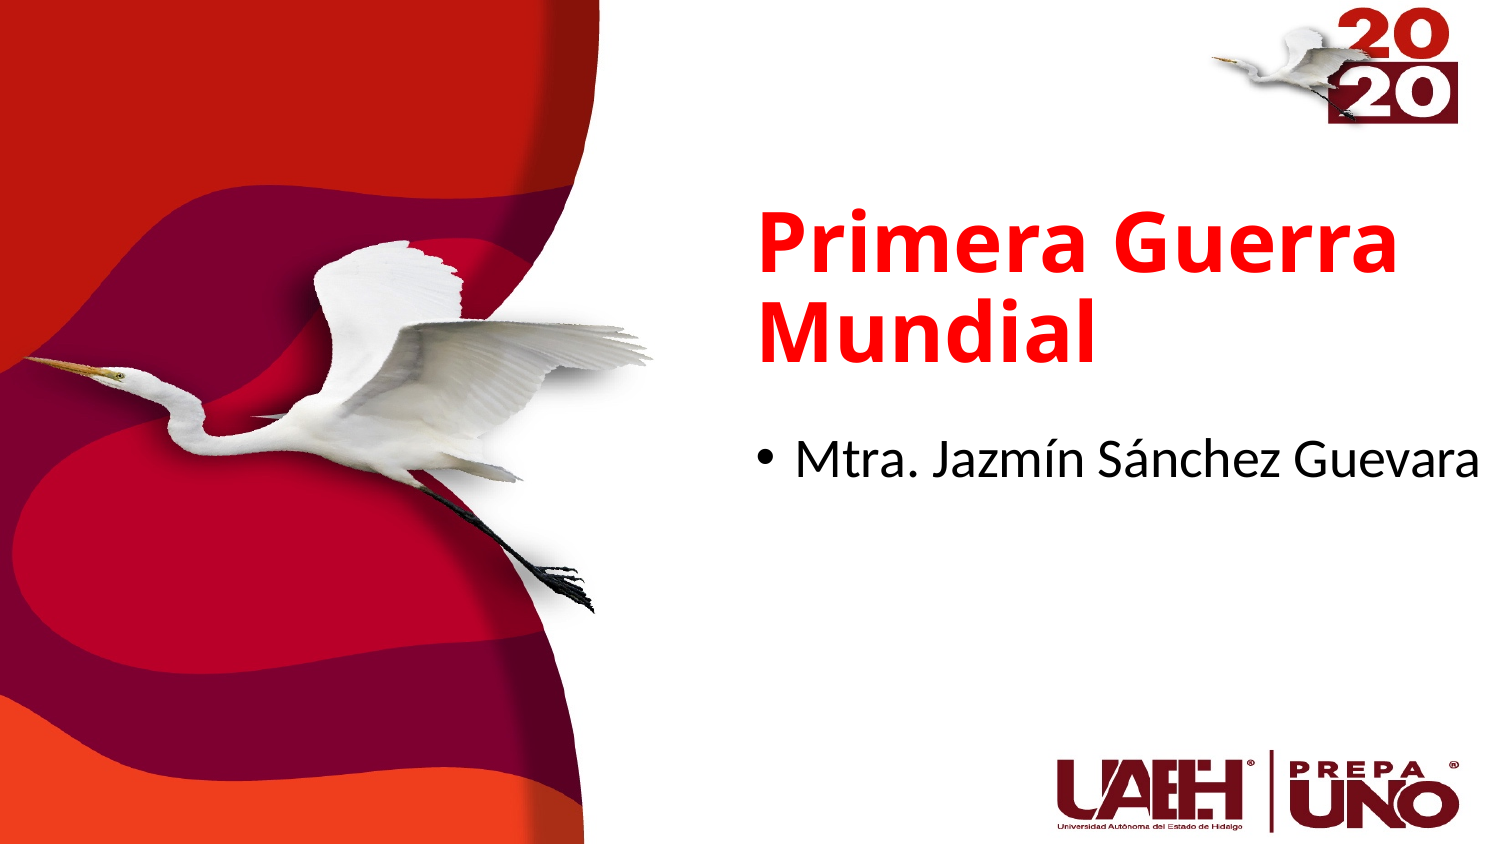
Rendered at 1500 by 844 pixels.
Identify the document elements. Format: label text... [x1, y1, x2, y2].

picture [0, 0, 1500, 844]
list Mtra. Jazmín Sánchez Guevara [740, 422, 1500, 514]
title Primera Guerra Mundial [740, 191, 1500, 389]
